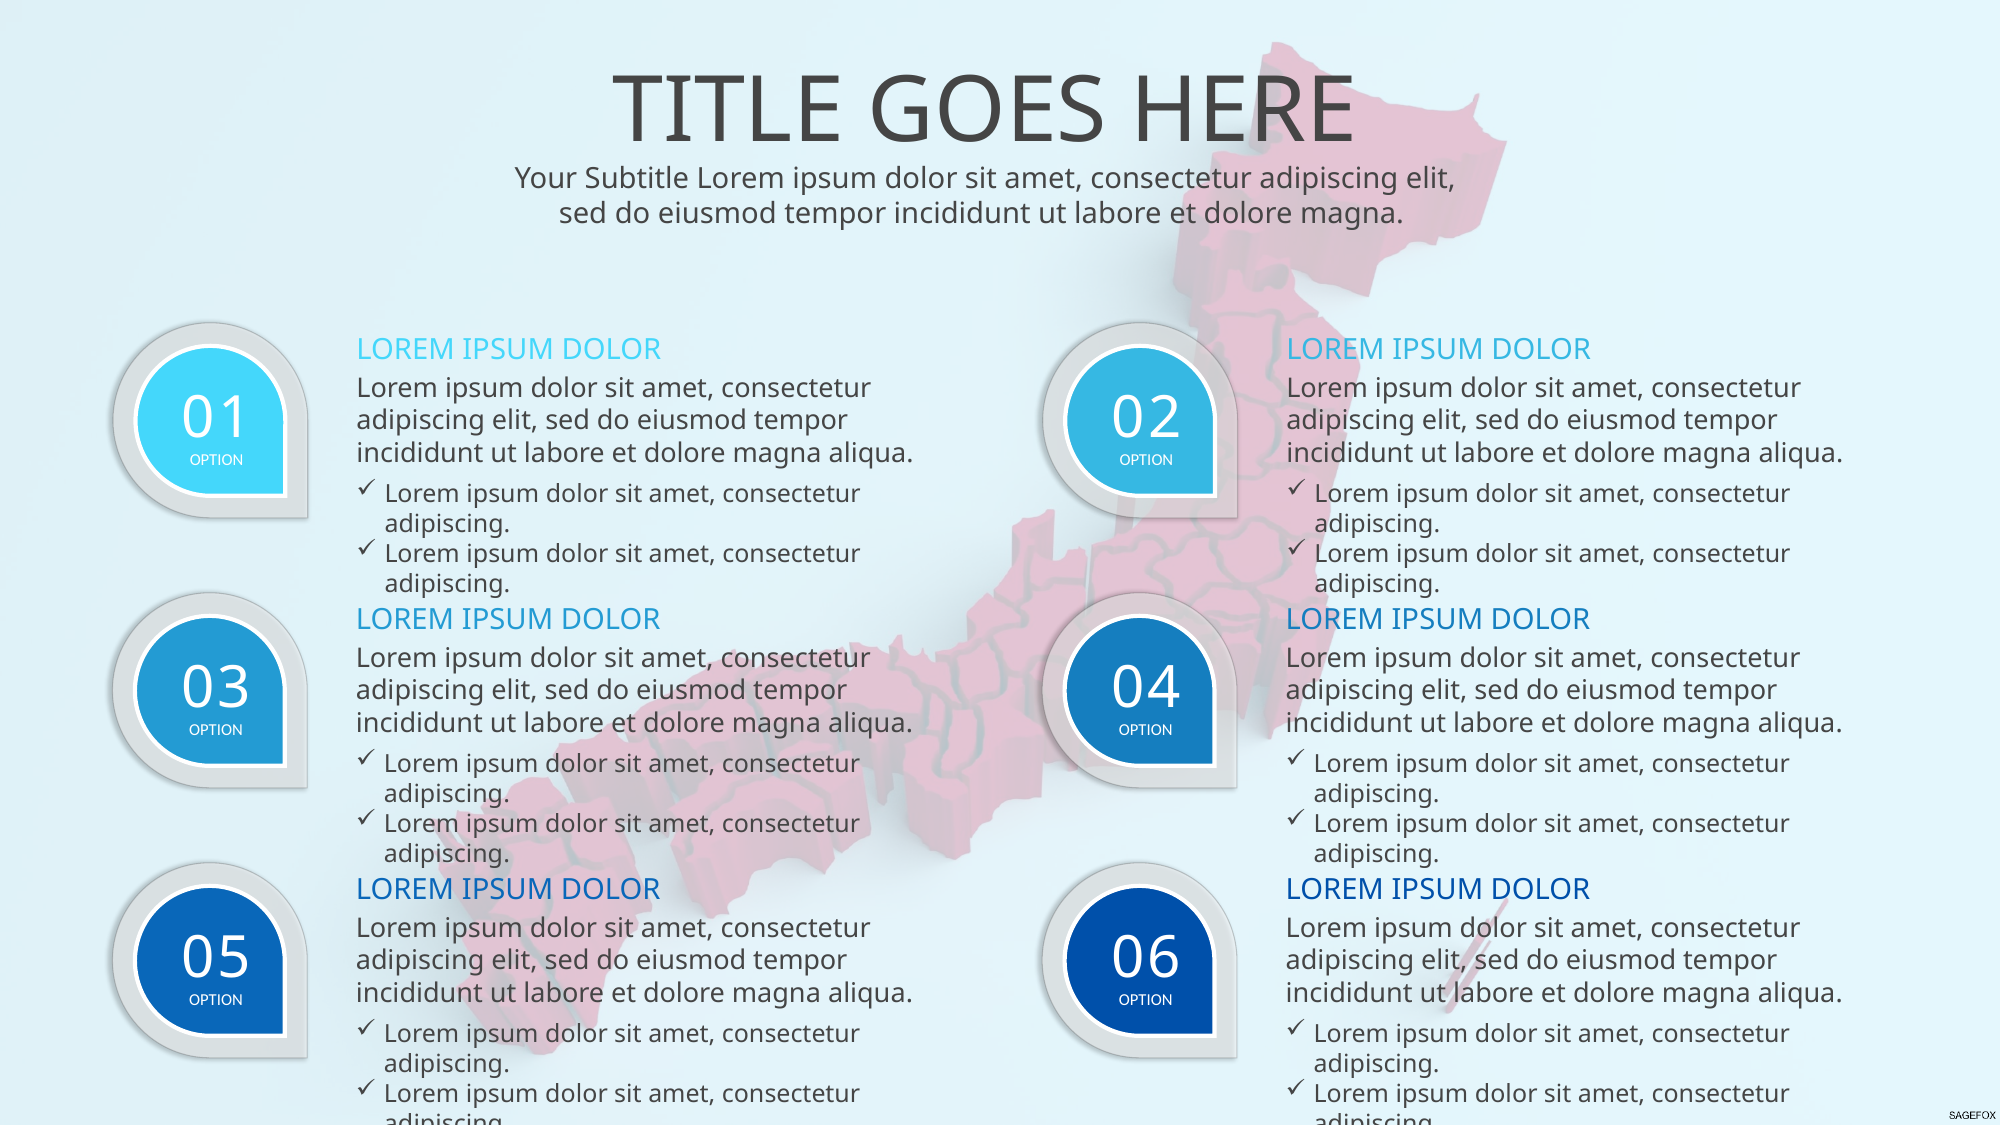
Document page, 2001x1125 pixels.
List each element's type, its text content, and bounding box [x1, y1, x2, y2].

text_box LOREM IPSUM DOLOR Lorem ipsum dolor sit amet, consectetur adipiscing elit, sed do eiusmod tempor incididunt ut labore et dolore magna aliqua. Lorem ipsum dolor sit amet, consectetur adipiscing. Lorem ipsum dolor sit amet, consectetur adipiscing. [341, 592, 945, 862]
picture [1925, 0, 2001, 1125]
text_box LOREM IPSUM DOLOR Lorem ipsum dolor sit amet, consectetur adipiscing elit, sed do eiusmod tempor incididunt ut labore et dolore magna aliqua. Lorem ipsum dolor sit amet, consectetur adipiscing. Lorem ipsum dolor sit amet, consectetur adipiscing. [341, 862, 945, 1125]
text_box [1042, 322, 1238, 518]
text_box LOREM IPSUM DOLOR Lorem ipsum dolor sit amet, consectetur adipiscing elit, sed do eiusmod tempor incididunt ut labore et dolore magna aliqua. Lorem ipsum dolor sit amet, consectetur adipiscing. Lorem ipsum dolor sit amet, consectetur adipiscing. [1271, 322, 1875, 592]
text_box LOREM IPSUM DOLOR Lorem ipsum dolor sit amet, consectetur adipiscing elit, sed do eiusmod tempor incididunt ut labore et dolore magna aliqua. Lorem ipsum dolor sit amet, consectetur adipiscing. Lorem ipsum dolor sit amet, consectetur adipiscing. [1270, 592, 1875, 862]
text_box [112, 322, 308, 518]
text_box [1042, 862, 1237, 1058]
text_box LOREM IPSUM DOLOR Lorem ipsum dolor sit amet, consectetur adipiscing elit, sed do eiusmod tempor incididunt ut labore et dolore magna aliqua. Lorem ipsum dolor sit amet, consectetur adipiscing. Lorem ipsum dolor sit amet, consectetur adipiscing. [1270, 862, 1875, 1125]
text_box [0, 0, 2000, 1125]
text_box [112, 862, 308, 1058]
text_box LOREM IPSUM DOLOR Lorem ipsum dolor sit amet, consectetur adipiscing elit, sed do eiusmod tempor incididunt ut labore et dolore magna aliqua. Lorem ipsum dolor sit amet, consectetur adipiscing. Lorem ipsum dolor sit amet, consectetur adipiscing. [341, 322, 946, 605]
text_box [1042, 592, 1237, 788]
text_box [112, 592, 308, 788]
text_box TITLE GOES HERE Your Subtitle Lorem ipsum dolor sit amet, consectetur adipiscing elit, sed do eiusmod tempor incididunt ut labore et dolore magna. [491, 42, 1480, 282]
